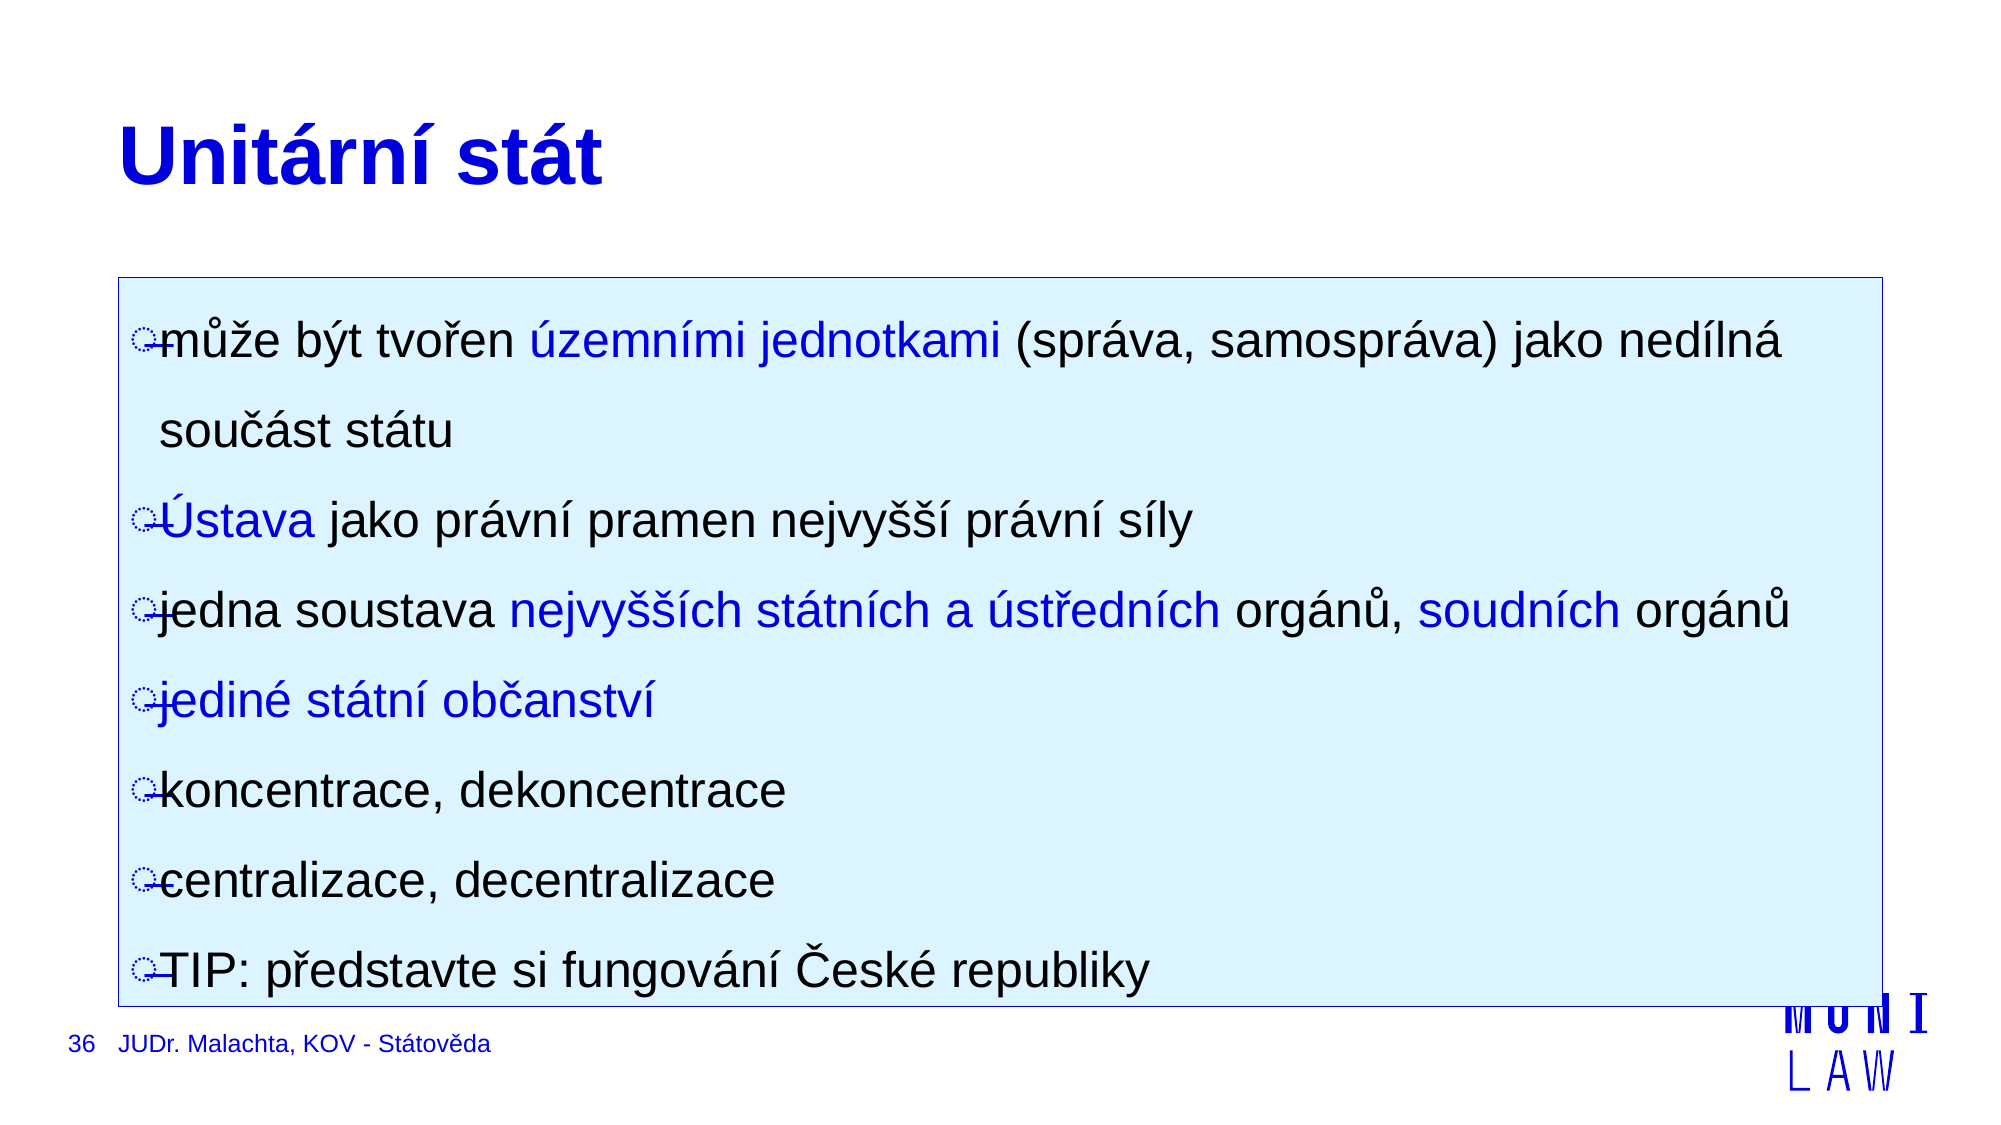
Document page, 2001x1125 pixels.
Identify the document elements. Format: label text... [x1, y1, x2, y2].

slide_number 36 [67, 1021, 110, 1063]
title Unitární stát [118, 118, 1883, 193]
list může být tvořen územními jednotkami (správa, samospráva) jako nedílná součást státu Ústava jako právní pramen nejvyšší právní síly jedna soustava nejvyšších státních a ústředních orgánů, soudních orgánů jediné státní občanství koncentrace, dekoncentrace centralizace, decentralizace TIP: představte si fungování České republiky [118, 277, 1883, 1007]
footer JUDr. Malachta, KOV - Státověda [118, 1021, 1418, 1063]
